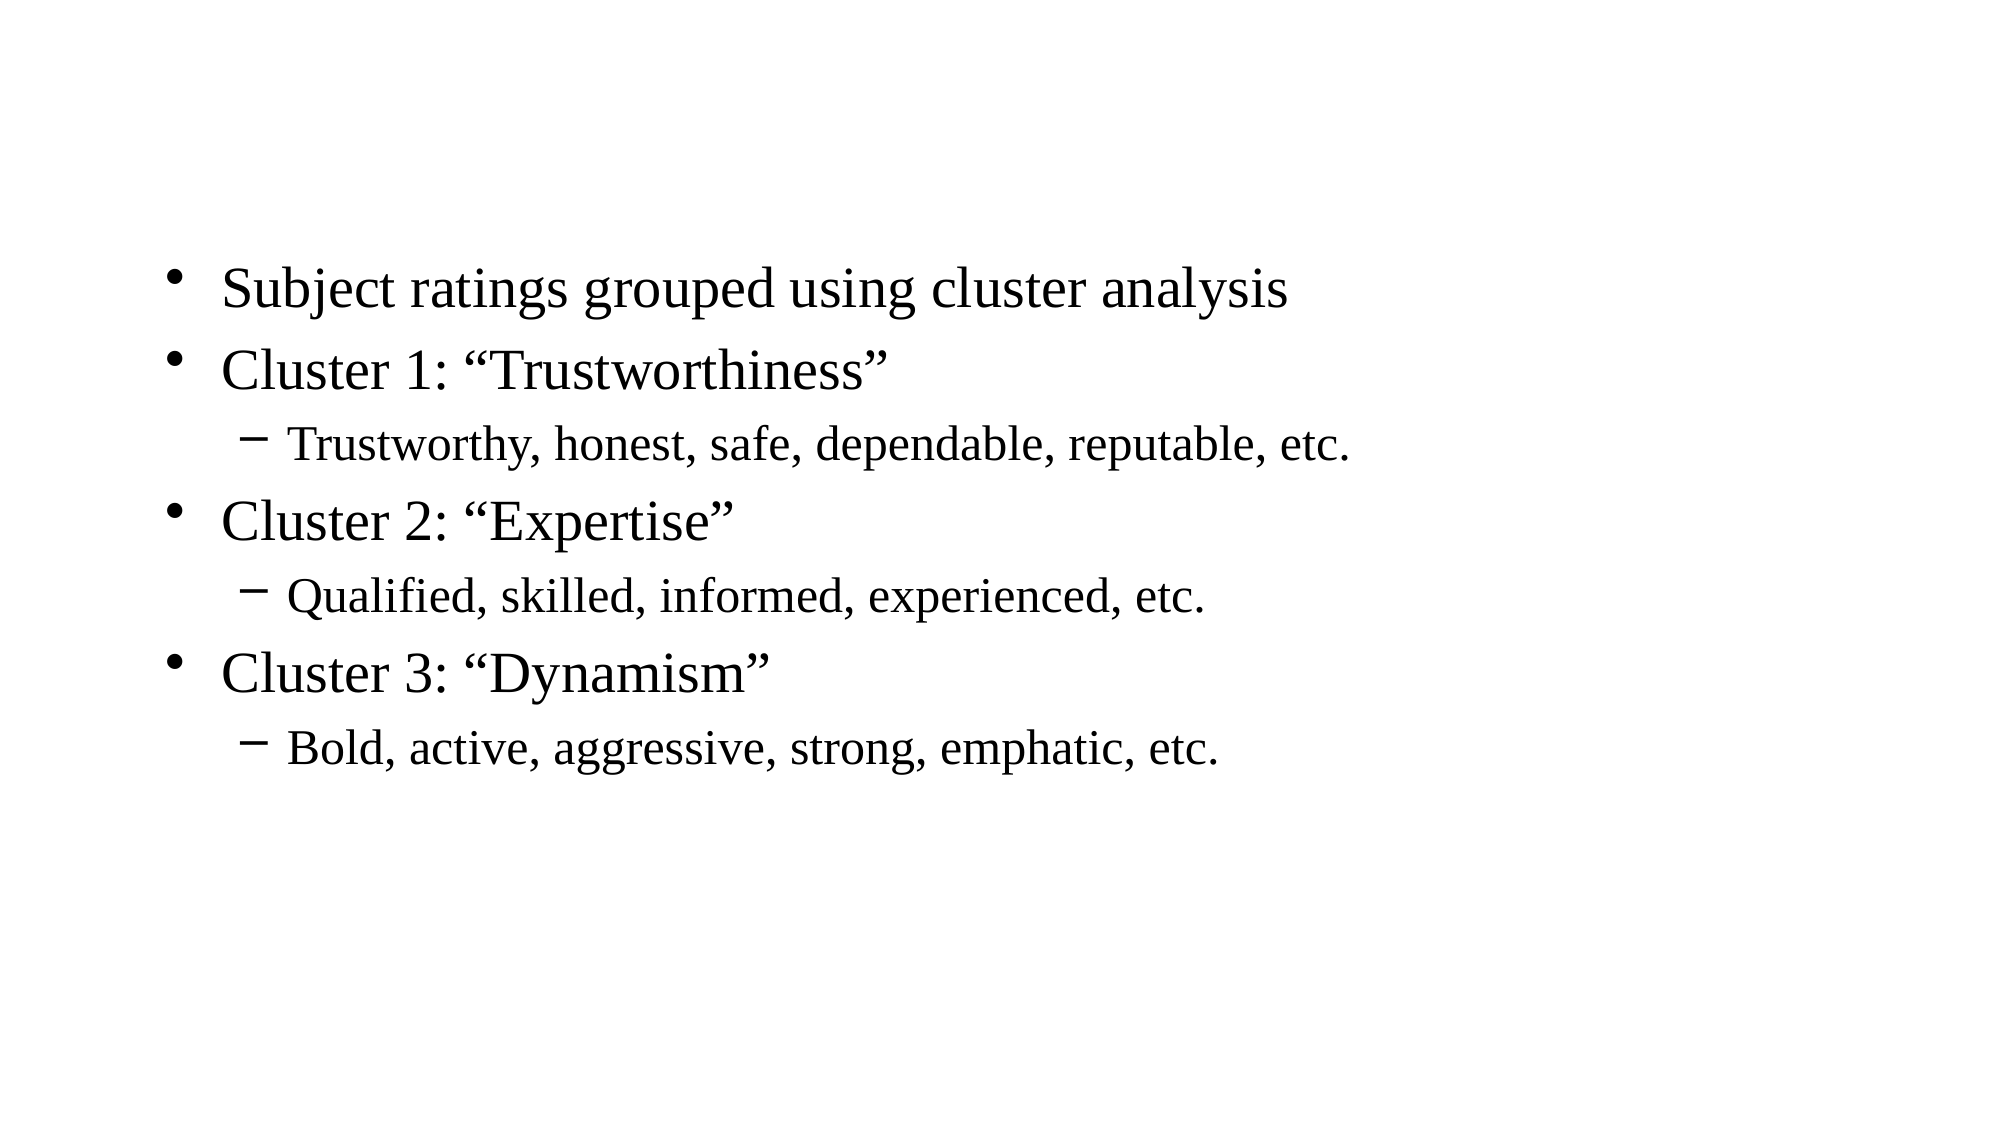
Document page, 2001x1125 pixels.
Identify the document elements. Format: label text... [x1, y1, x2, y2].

list Subject ratings grouped using cluster analysis Cluster 1: “Trustworthiness” Trustworthy, honest, safe, dependable, reputable, etc. Cluster 2: “Expertise” Qualified, skilled, informed, experienced, etc. Cluster 3: “Dynamism” Bold, active, aggressive, strong, emphatic, etc. [150, 241, 1850, 1000]
